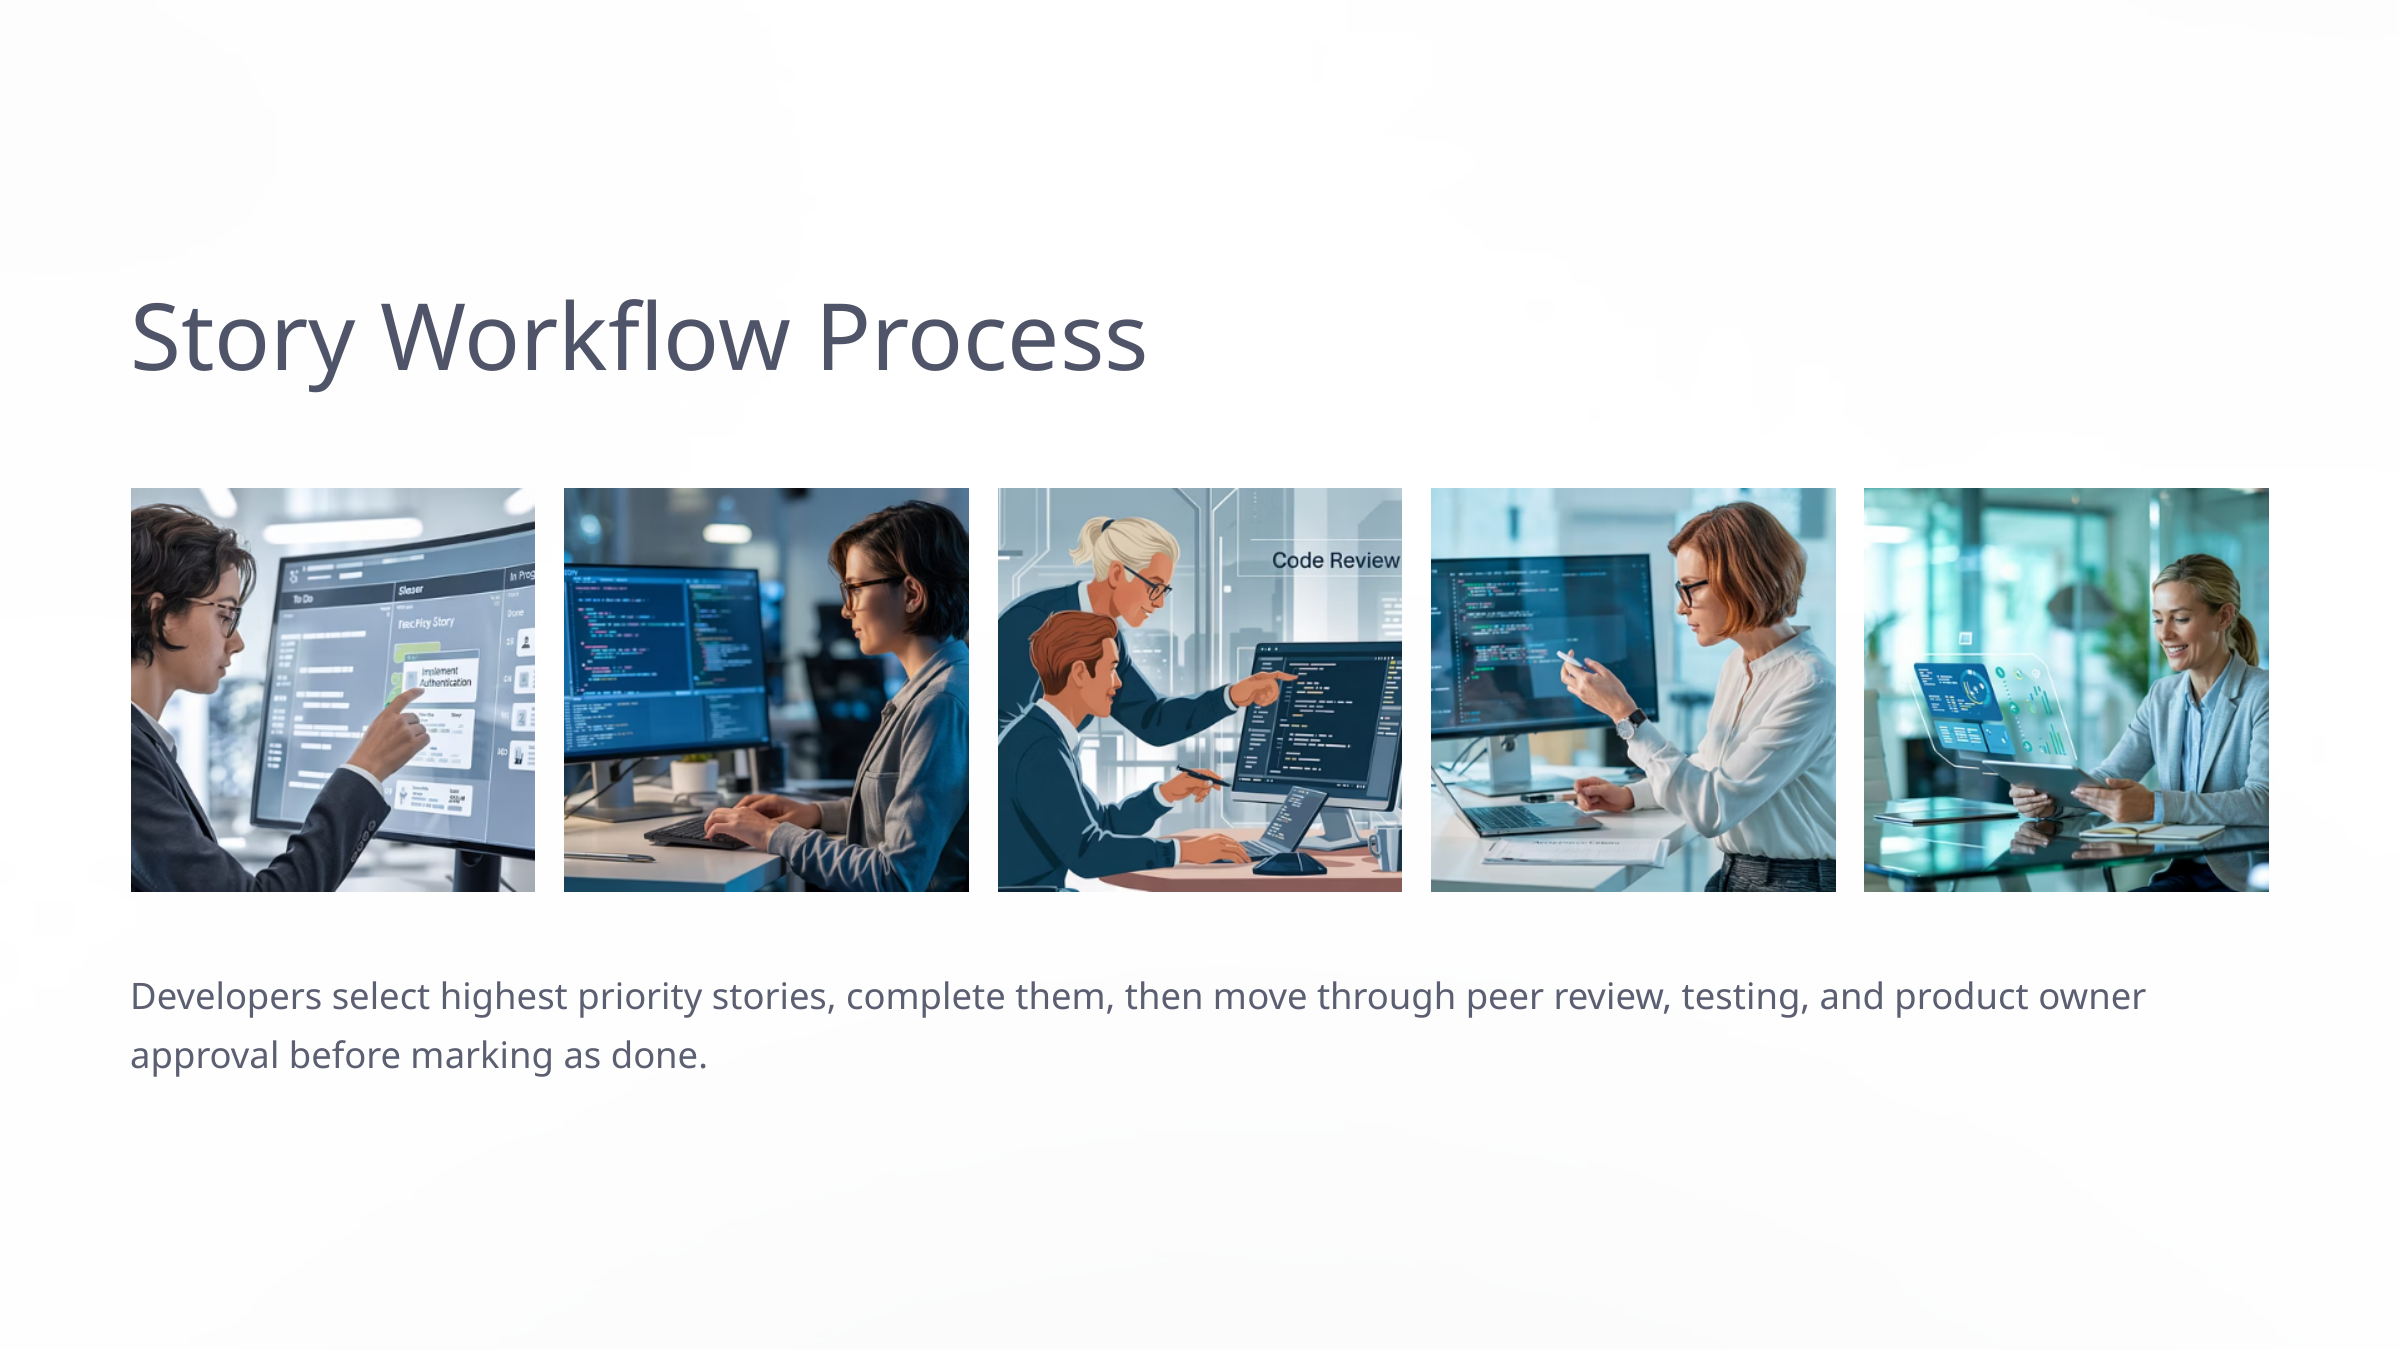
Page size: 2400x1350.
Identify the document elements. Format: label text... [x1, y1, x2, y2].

text_box Story Workflow Process [130, 273, 1182, 390]
picture [1431, 487, 1836, 892]
picture [998, 488, 1402, 892]
picture [1864, 488, 2269, 892]
picture [959, 709, 963, 728]
picture [564, 487, 969, 892]
picture [131, 487, 535, 892]
text_box Developers select highest priority stories, complete them, then move through peer review, testing, and product owner approval before marking as done. [130, 957, 2270, 1077]
